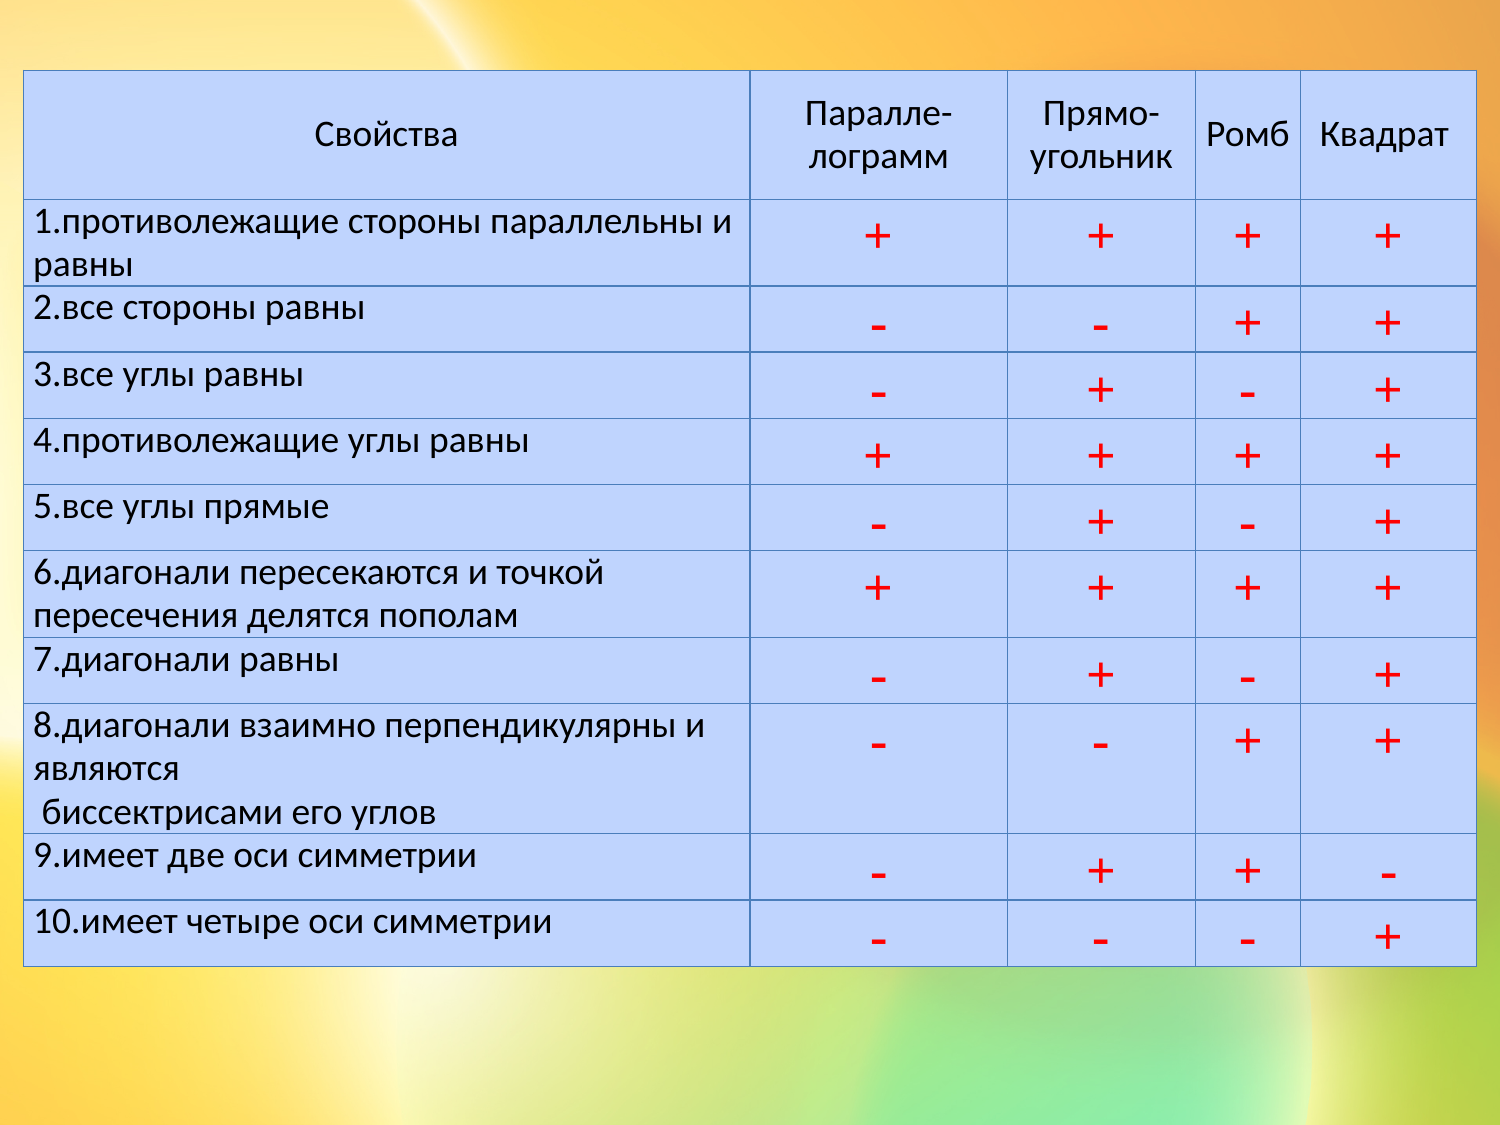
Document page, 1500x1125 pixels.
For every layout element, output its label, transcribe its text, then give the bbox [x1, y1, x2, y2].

table_cell - [751, 485, 1007, 550]
table_cell - [751, 834, 1007, 899]
table_cell + [1301, 353, 1476, 418]
table_cell + [1008, 834, 1195, 899]
table_cell + [1301, 551, 1476, 637]
table_header Свойства [24, 71, 749, 199]
table_cell 5.все углы прямые [24, 485, 749, 550]
table_cell - [751, 353, 1007, 418]
table_cell + [1008, 353, 1195, 418]
table_cell + [1301, 485, 1476, 550]
table_cell + [1301, 200, 1476, 285]
table_cell + [1196, 551, 1300, 637]
table_cell + [1301, 704, 1476, 833]
table_cell + [751, 200, 1007, 285]
table_header Ромб [1196, 71, 1300, 199]
table_cell + [1008, 638, 1195, 703]
table_cell - [751, 638, 1007, 703]
table_cell - [1196, 485, 1300, 550]
table_cell + [1301, 419, 1476, 484]
table_cell - [1196, 638, 1300, 703]
table_cell + [1196, 419, 1300, 484]
table_cell - [751, 287, 1007, 351]
table_cell - [1196, 901, 1300, 966]
table_cell - [1196, 353, 1300, 418]
table_cell - [751, 901, 1007, 966]
table_cell - [1008, 287, 1195, 351]
table_header Паралле- лограмм [751, 71, 1007, 199]
table_cell 1.противолежащие стороны параллельны и равны [24, 200, 749, 285]
table_cell 10.имеет четыре оси симметрии [24, 901, 749, 966]
table_header Прямо- угольник [1008, 71, 1195, 199]
table_cell - [1301, 834, 1476, 899]
table_cell + [1301, 287, 1476, 351]
table_cell + [1196, 704, 1300, 833]
table_cell + [1196, 200, 1300, 285]
table_cell 4.противолежащие углы равны [24, 419, 749, 484]
table_cell + [751, 419, 1007, 484]
table_cell + [1008, 551, 1195, 637]
table_header Квадрат [1301, 71, 1476, 199]
table_cell + [1196, 834, 1300, 899]
table_cell + [1008, 200, 1195, 285]
table_cell + [1301, 638, 1476, 703]
table_cell 3.все углы равны [24, 353, 749, 418]
table_cell - [751, 704, 1007, 833]
table_cell 7.диагонали равны [24, 638, 749, 703]
table_cell + [1196, 287, 1300, 351]
table_cell + [1008, 419, 1195, 484]
table_cell 6.диагонали пересекаются и точкой пересечения делятся пополам [24, 551, 749, 637]
table_cell - [1008, 901, 1195, 966]
table_cell 2.все стороны равны [24, 287, 749, 351]
table_cell + [1008, 485, 1195, 550]
table_cell + [751, 551, 1007, 637]
table_cell 9.имеет две оси симметрии [24, 834, 749, 899]
table_cell + [1301, 901, 1476, 966]
table_cell - [1008, 704, 1195, 833]
table_cell 8.диагонали взаимно перпендикулярны и являются биссектрисами его углов [24, 704, 749, 833]
